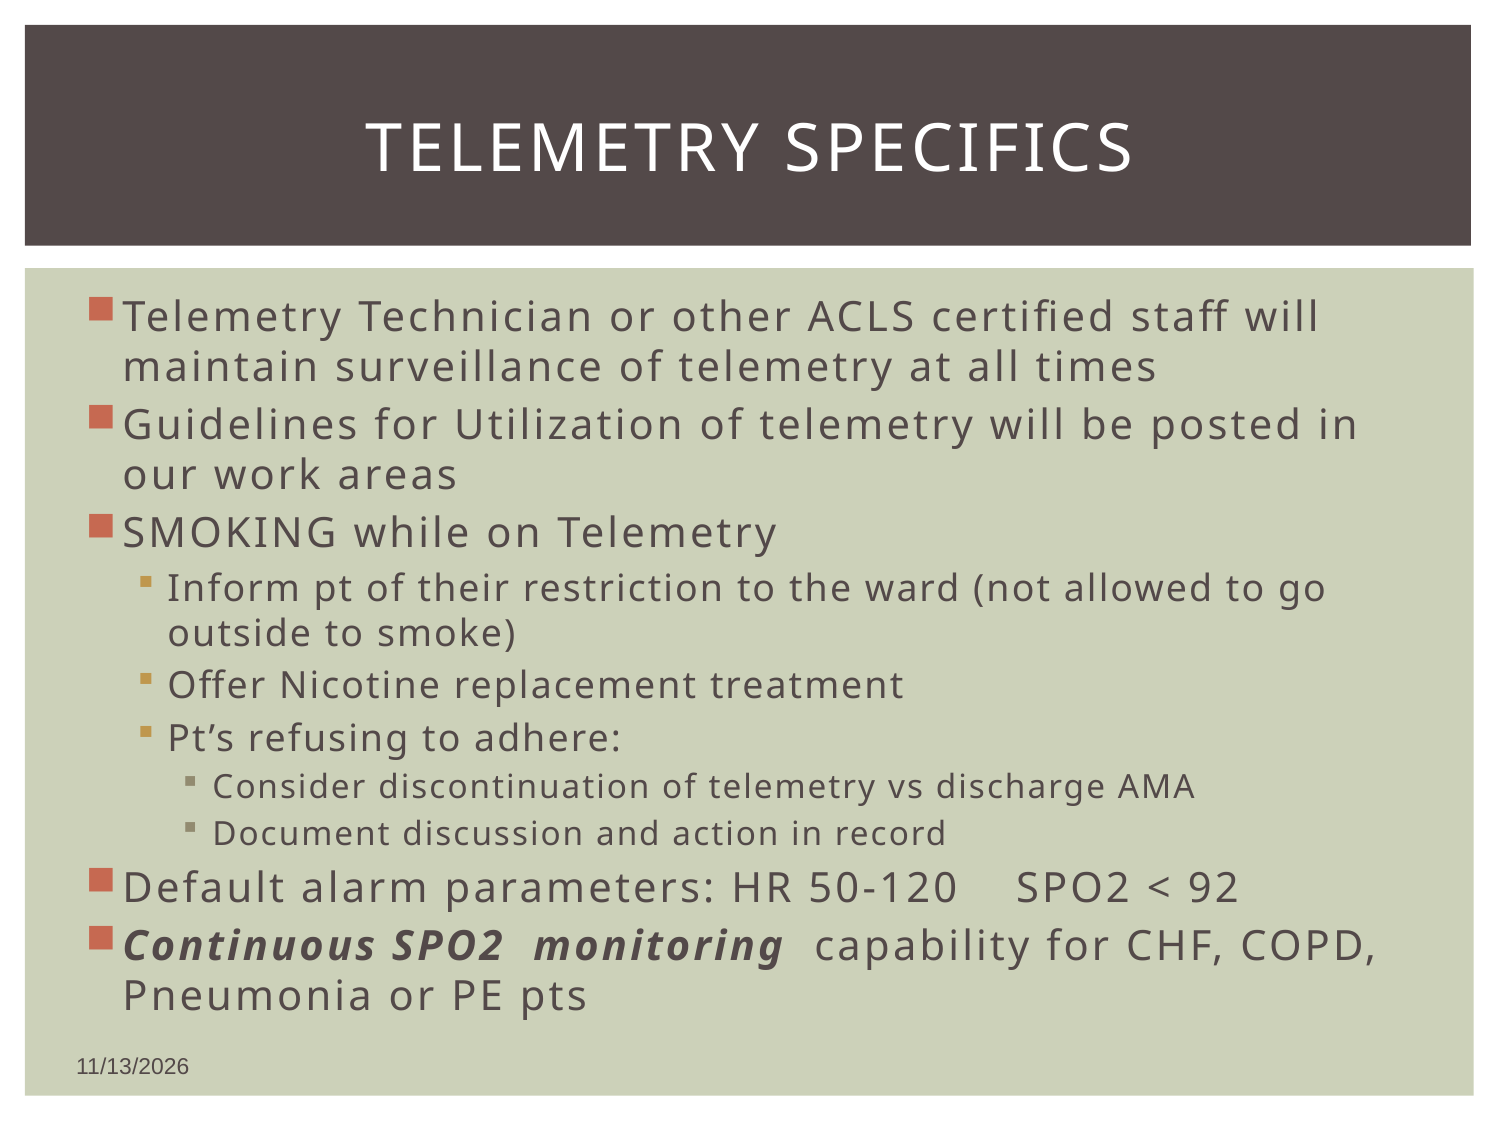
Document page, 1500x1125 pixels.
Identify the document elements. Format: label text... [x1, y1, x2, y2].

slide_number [60, 1042, 411, 1088]
title Telemetry specifics [62, 58, 1438, 232]
list Telemetry Technician or other ACLS certified staff will maintain surveillance of telemetry at all times Guidelines for Utilization of telemetry will be posted in our work areas SMOKING while on Telemetry Inform pt of their restriction to the ward (not allowed to go outside to smoke) Offer Nicotine replacement treatment Pt’s refusing to adhere: Consider discontinuation of telemetry vs discharge AMA Document discussion and action in record Default alarm parameters: HR 50-120 SPO2 < 92 Continuous SPO2 monitoring capability for CHF, COPD, Pneumonia or PE pts [62, 282, 1442, 1088]
